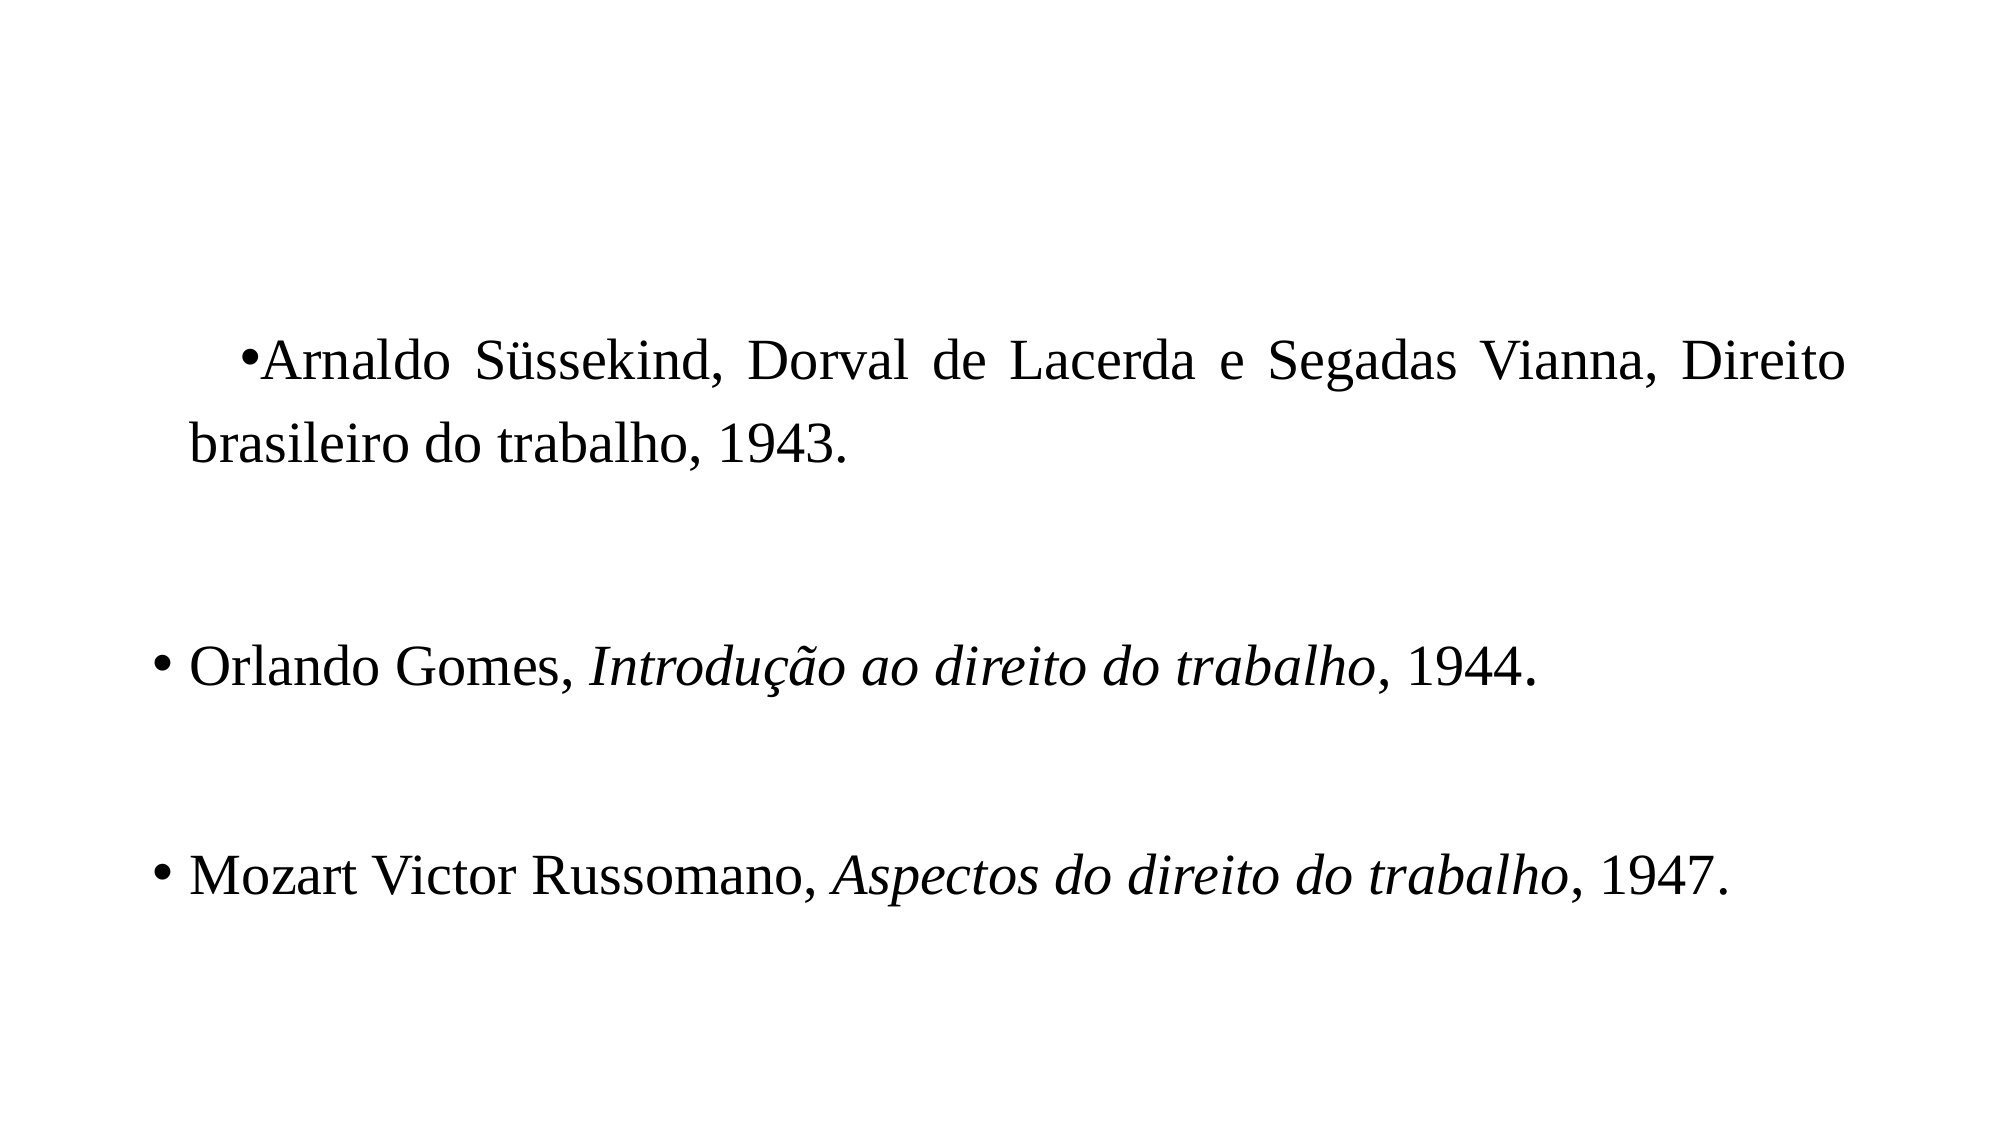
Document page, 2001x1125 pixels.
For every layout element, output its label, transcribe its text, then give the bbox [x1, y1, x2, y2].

list Arnaldo Süssekind, Dorval de Lacerda e Segadas Vianna, Direito brasileiro do trabalho, 1943. Orlando Gomes, Introdução ao direito do trabalho, 1944. Mozart Victor Russomano, Aspectos do direito do trabalho, 1947. [137, 299, 1863, 1014]
